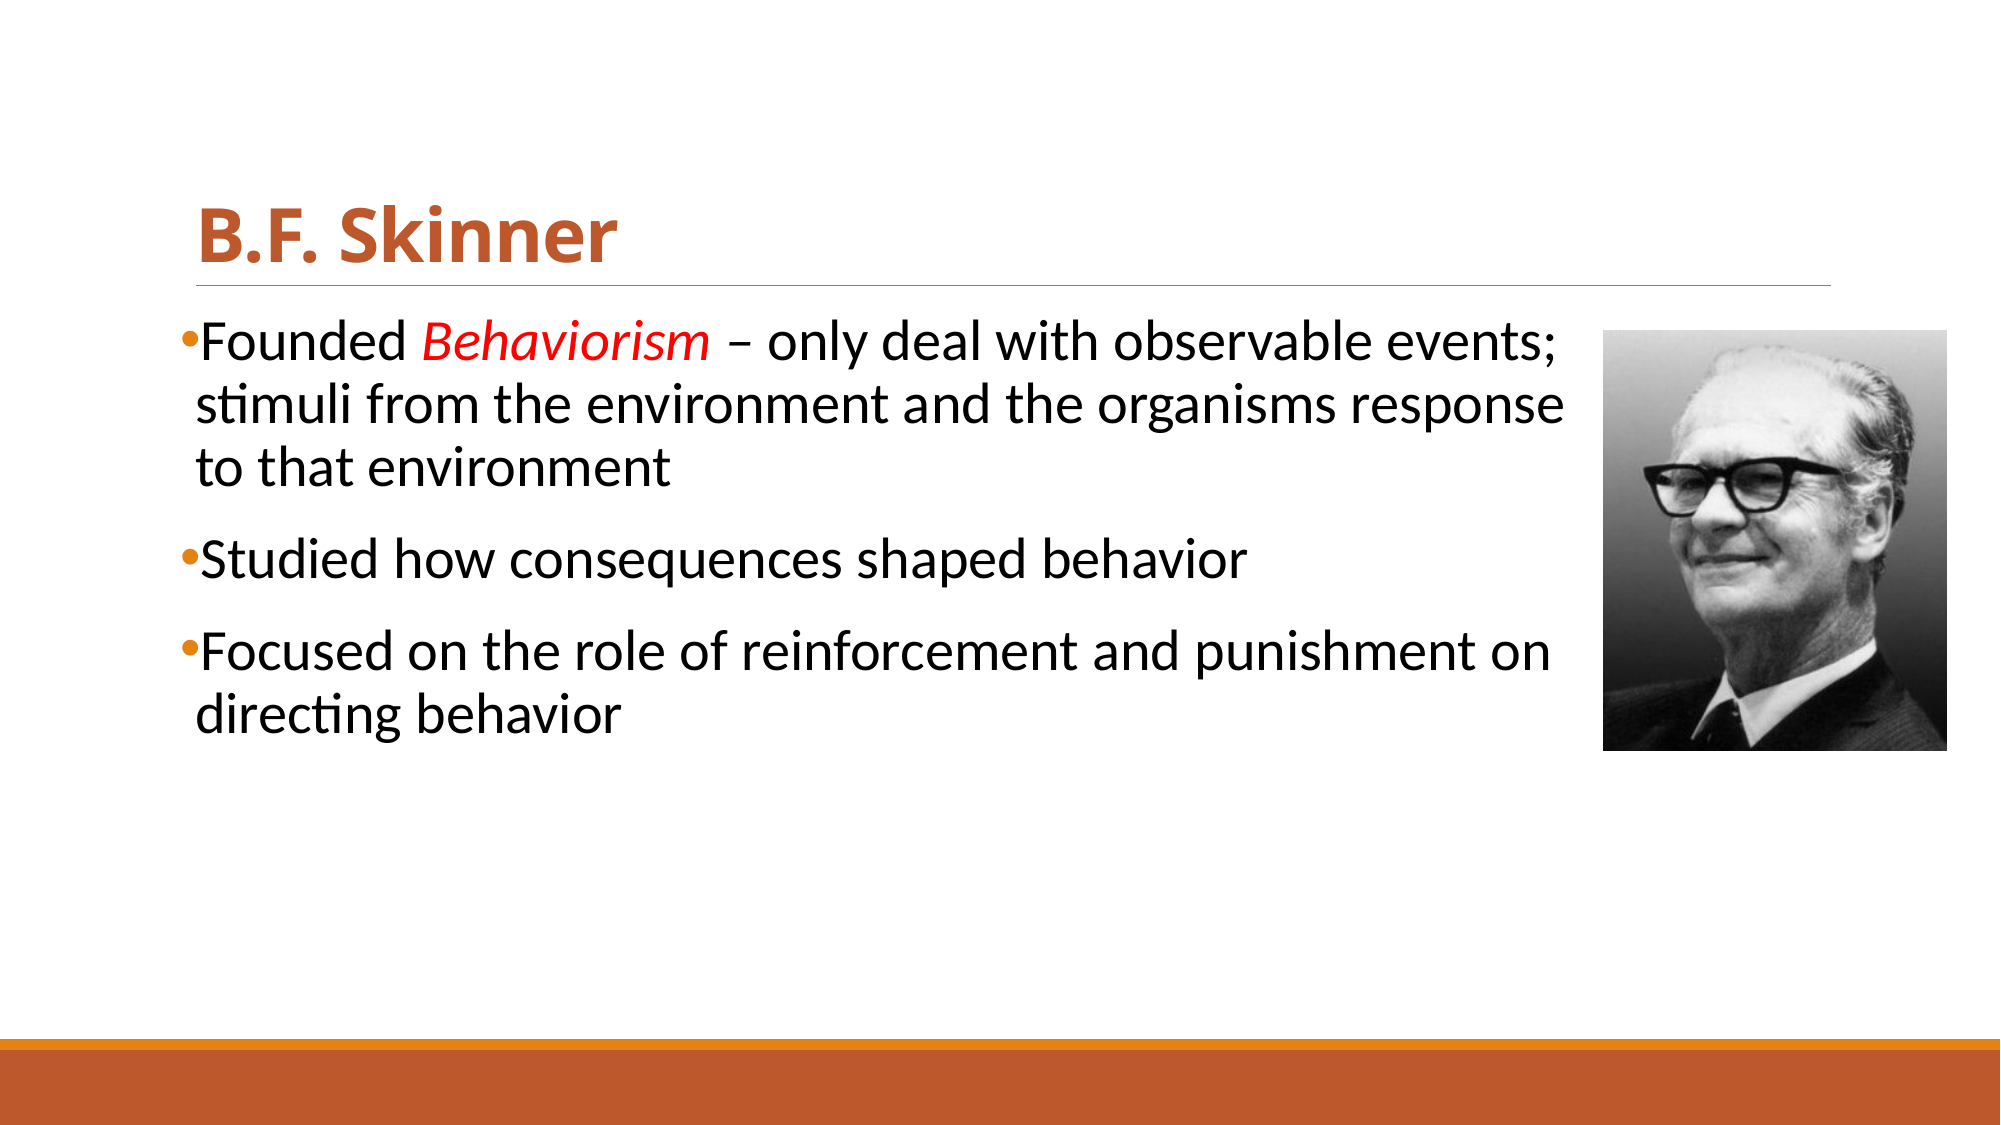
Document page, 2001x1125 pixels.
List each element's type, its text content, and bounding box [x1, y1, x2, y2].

title B.F. Skinner [180, 47, 1830, 285]
list Founded Behaviorism – only deal with observable events; stimuli from the environment and the organisms response to that environment Studied how consequences shaped behavior Focused on the role of reinforcement and punishment on directing behavior [180, 302, 1578, 963]
picture [1602, 330, 1948, 752]
